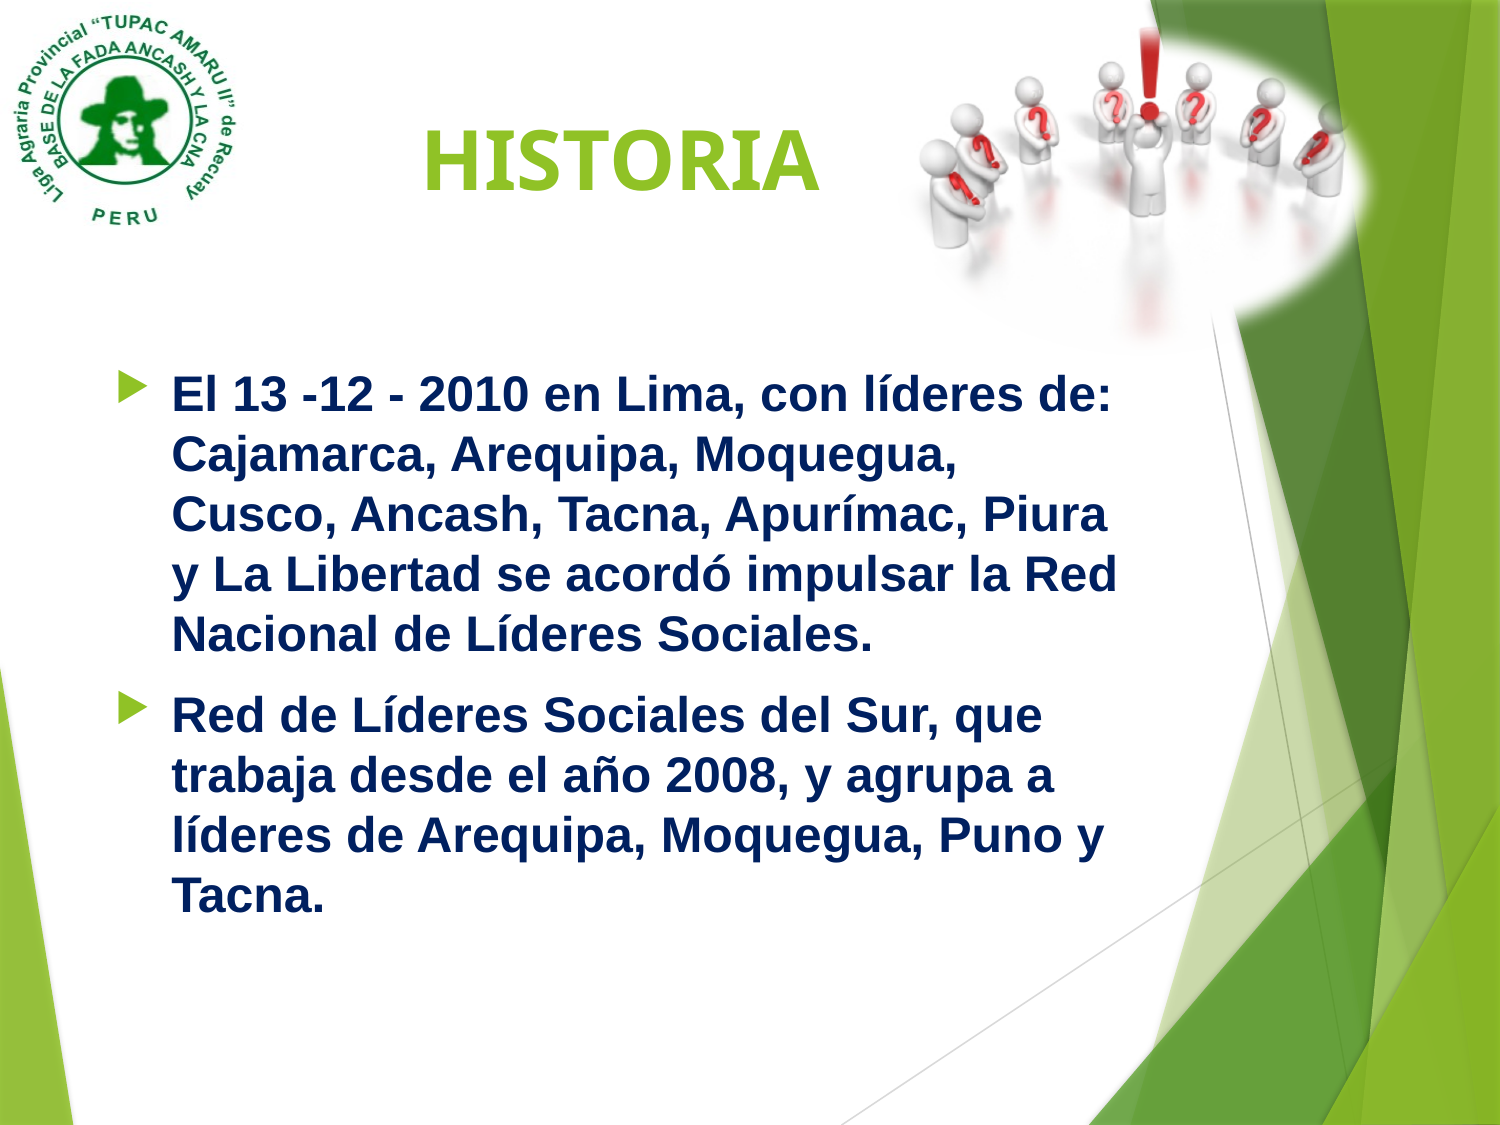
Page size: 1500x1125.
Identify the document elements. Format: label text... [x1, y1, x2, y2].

picture [0, 1, 250, 239]
title HISTORIA [99, 99, 890, 317]
picture [895, 18, 1388, 357]
list El 13 -12 - 2010 en Lima, con líderes de: Cajamarca, Arequipa, Moquegua, Cusco, Ancash, Tacna, Apurímac, Piura y La Libertad se acordó impulsar la Red Nacional de Líderes Sociales. Red de Líderes Sociales del Sur, que trabaja desde el año 2008, y agrupa a líderes de Arequipa, Moquegua, Puno y Tacna. [99, 354, 1142, 992]
